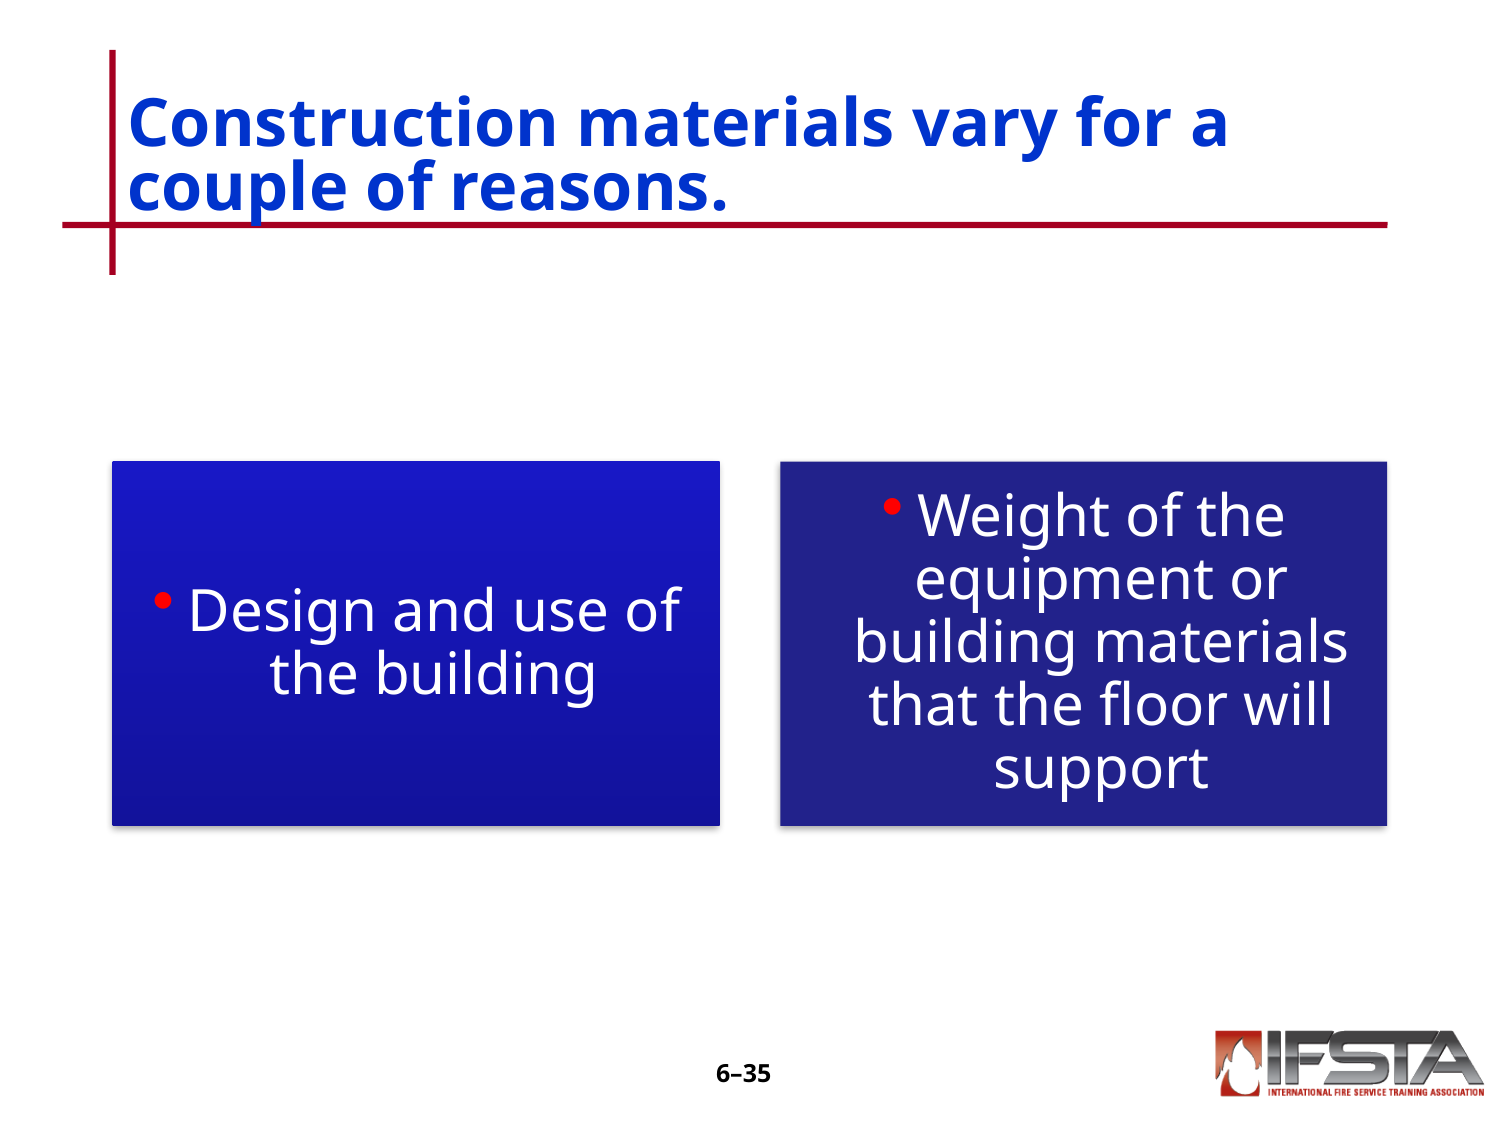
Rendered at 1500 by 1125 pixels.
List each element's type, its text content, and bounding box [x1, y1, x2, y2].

picture [1215, 1030, 1485, 1099]
slide_number 6–34 [587, 1050, 900, 1125]
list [112, 287, 1388, 1001]
title Construction materials vary for a couple of reasons. [112, 87, 1388, 238]
